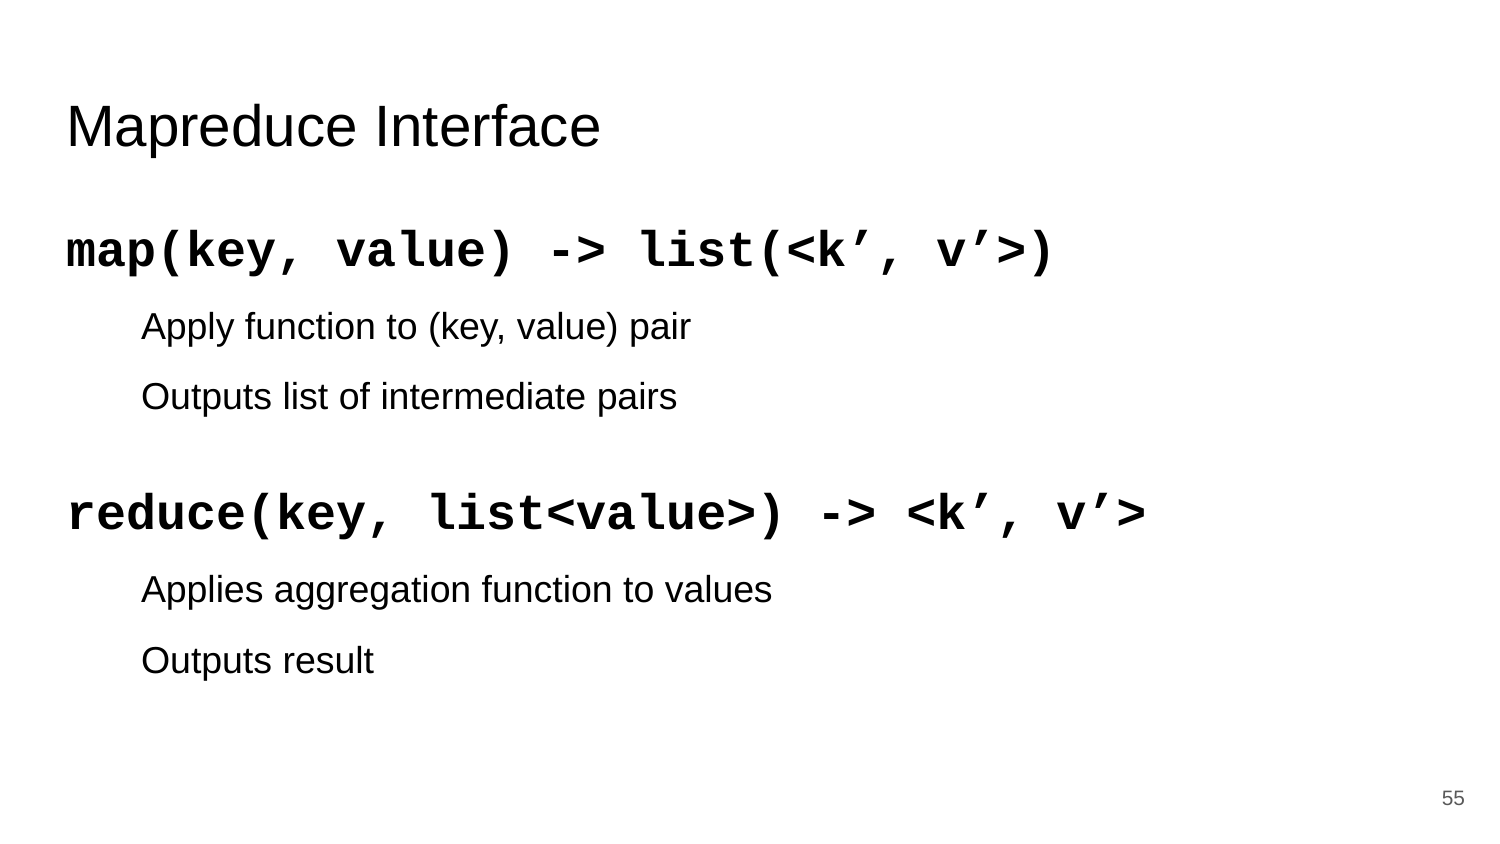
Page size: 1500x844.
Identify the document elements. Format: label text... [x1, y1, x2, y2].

title Mapreduce Interface [51, 72, 1449, 167]
slide_number ‹#› [1389, 764, 1480, 830]
list map(key, value) -> list(<k’, v’>) Apply function to (key, value) pair Outputs list of intermediate pairs reduce(key, list<value>) -> <k’, v’> Applies aggregation function to values Outputs result [51, 189, 1449, 750]
